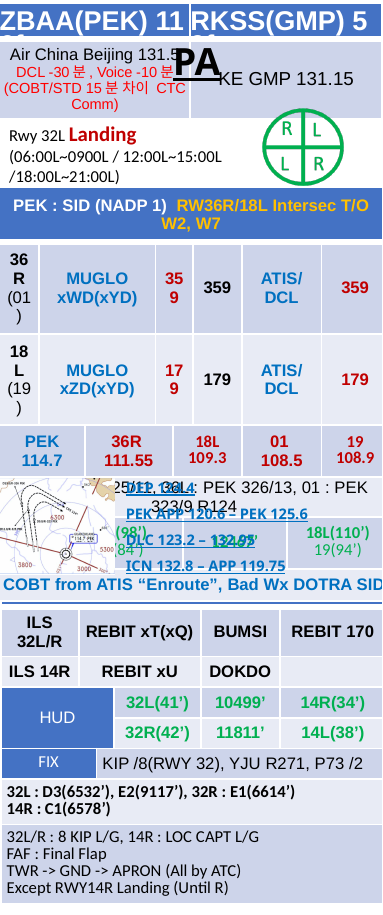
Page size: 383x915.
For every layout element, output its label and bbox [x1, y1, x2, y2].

table_cell [194, 245, 241, 333]
table_cell [281, 719, 382, 748]
table_cell [2, 610, 78, 656]
picture [262, 108, 344, 190]
table_cell [323, 478, 382, 516]
table_cell [80, 610, 200, 656]
table_cell [0, 575, 111, 600]
table_cell [97, 749, 382, 778]
table_cell [281, 610, 382, 656]
table_cell [202, 657, 279, 686]
table_cell [322, 245, 382, 333]
table_header [0, 188, 382, 239]
table_cell [40, 335, 155, 424]
table_cell [194, 335, 241, 424]
table_cell [115, 688, 200, 717]
table_cell [2, 780, 382, 824]
table_cell [2, 688, 113, 748]
table_cell [0, 335, 38, 424]
table_cell [202, 688, 279, 717]
picture [0, 478, 116, 575]
table_cell [115, 719, 200, 748]
table_cell [2, 657, 78, 686]
table_cell [0, 426, 84, 476]
table_cell [281, 657, 382, 686]
table_cell [322, 335, 382, 424]
table_cell [322, 426, 382, 476]
table_cell [0, 245, 38, 333]
text_box [111, 463, 323, 607]
table_cell [2, 749, 96, 778]
table_cell [243, 335, 321, 424]
table_cell [2, 825, 382, 903]
table_cell [323, 570, 382, 600]
table_cell [86, 426, 172, 476]
text_box [143, 37, 250, 89]
table_cell [281, 688, 382, 717]
table_cell [40, 245, 155, 333]
table_cell [191, 42, 381, 118]
table_cell [243, 245, 321, 333]
table_cell [202, 610, 279, 656]
text_box [0, 113, 262, 186]
table_header [0, 4, 189, 36]
table_cell [174, 426, 241, 463]
table_cell [202, 719, 279, 748]
table_cell [156, 245, 192, 333]
table_cell [80, 657, 200, 686]
table_cell [156, 335, 192, 424]
table_cell [0, 42, 189, 113]
table_header [191, 4, 381, 36]
table_cell [243, 426, 321, 463]
table_cell [323, 518, 382, 568]
